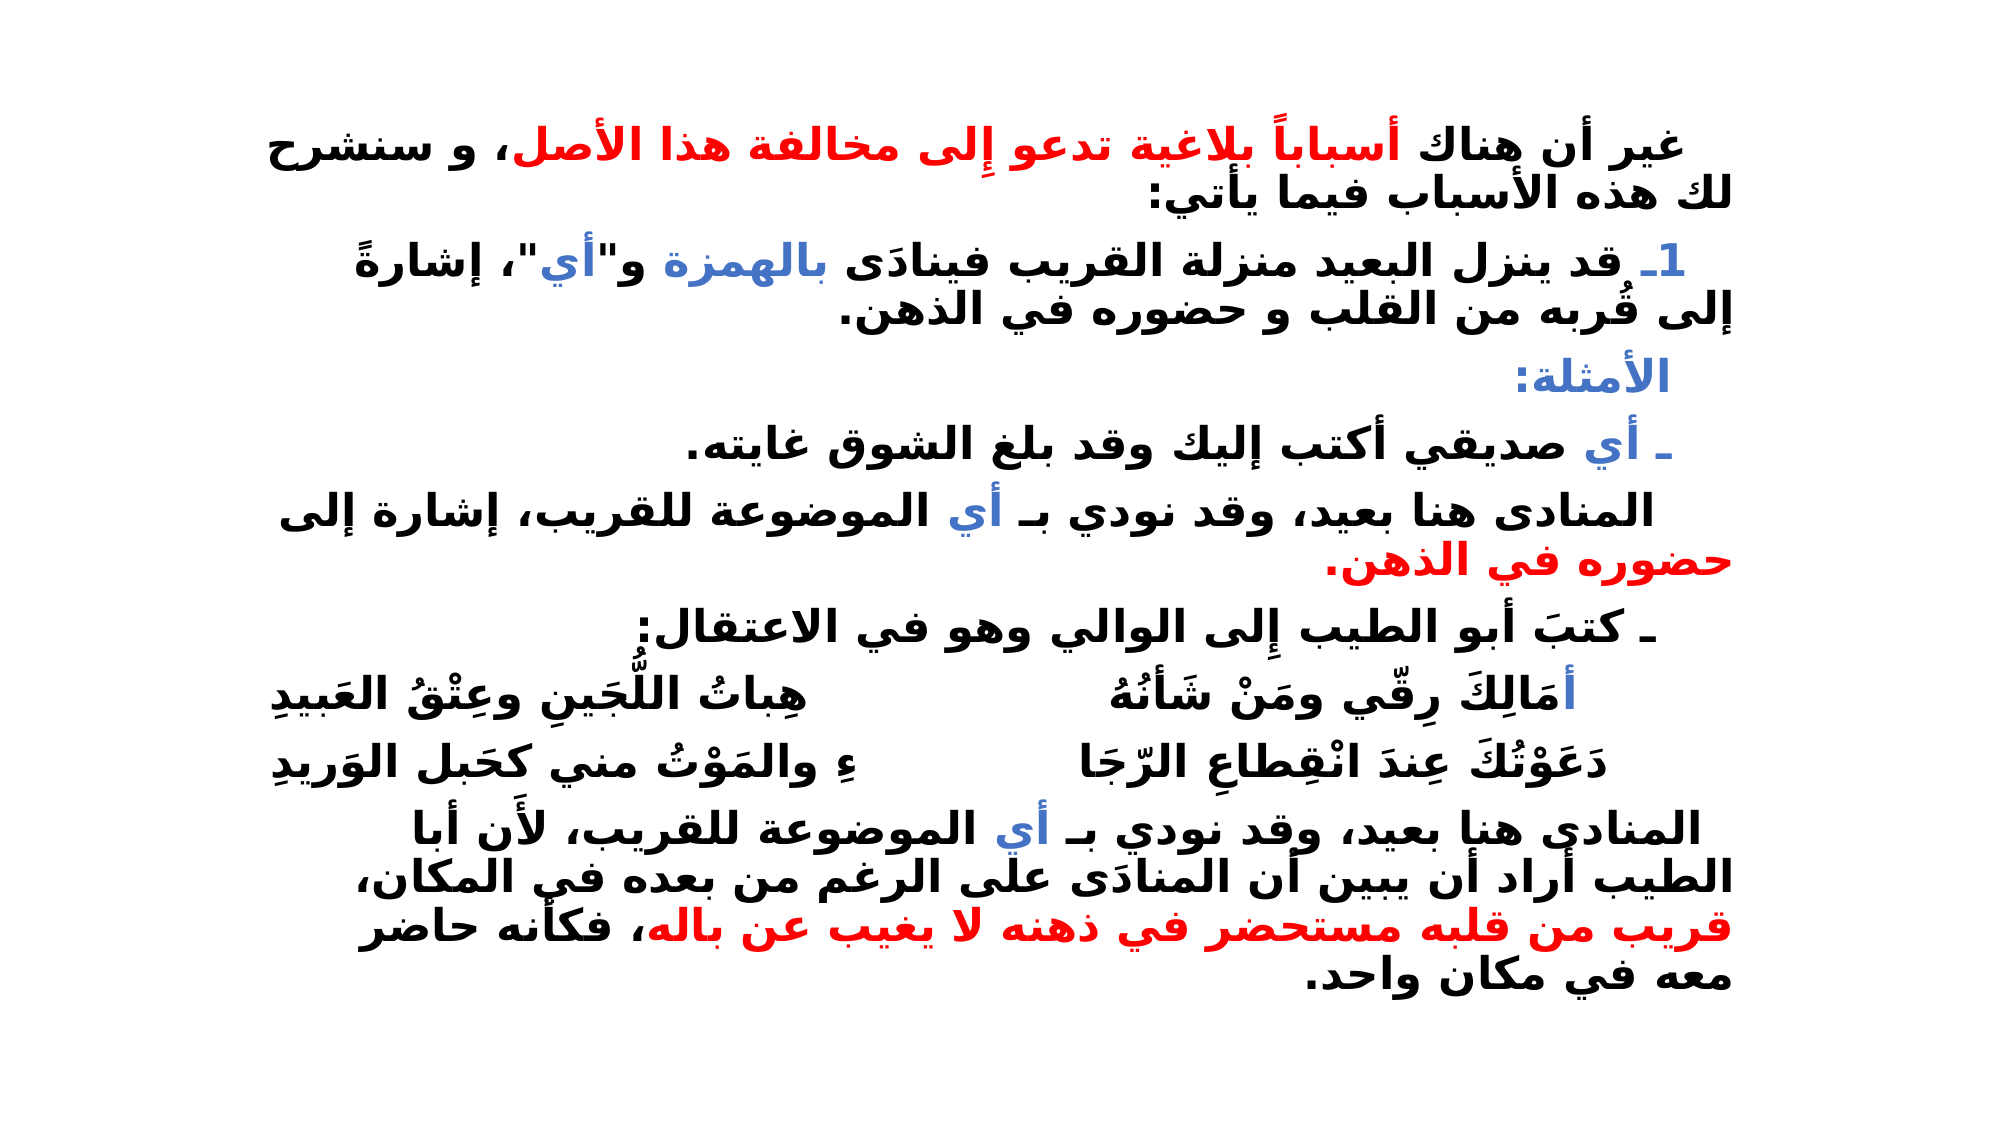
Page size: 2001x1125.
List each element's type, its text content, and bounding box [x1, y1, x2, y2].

subtitle غير أن هناك أسباباً بلاغية تدعو إِلى مخالفة هذا الأصل، و سنشرح لك هذه الأسباب فيما يأتي: 1ـ قد ينزل البعيد منزلة القريب فينادَى بالهمزة و"أي"، إشارةً إلى قُربه من القلب و حضوره في الذهن. الأمثلة: ـ أي صديقي أكتب إليك وقد بلغ الشوق غايته. المنادى هنا بعيد، وقد نودي بـ أي الموضوعة للقريب، إشارة إلى حضوره في الذهن. ـ كتبَ أبو الطيب إِلى الوالي وهو في الاعتقال: أمَالِكَ رِقّي ومَنْ شَأنُهُ هِباتُ اللُّجَينِ وعِتْقُ العَبيدِ دَعَوْتُكَ عِندَ انْقِطاعِ الرّجَا ءِ والمَوْتُ مني كحَبل الوَريدِ المنادى هنا بعيد، وقد نودي بـ أي الموضوعة للقريب، لأَن أبا الطيب أراد أن يبين أن المنادَى على الرغم من بعده في المكان، قريب من قلبه مستحضر في ذهنه لا يغيب عن باله، فكأنه حاضر معه في مكان واحد. [249, 41, 1750, 1041]
